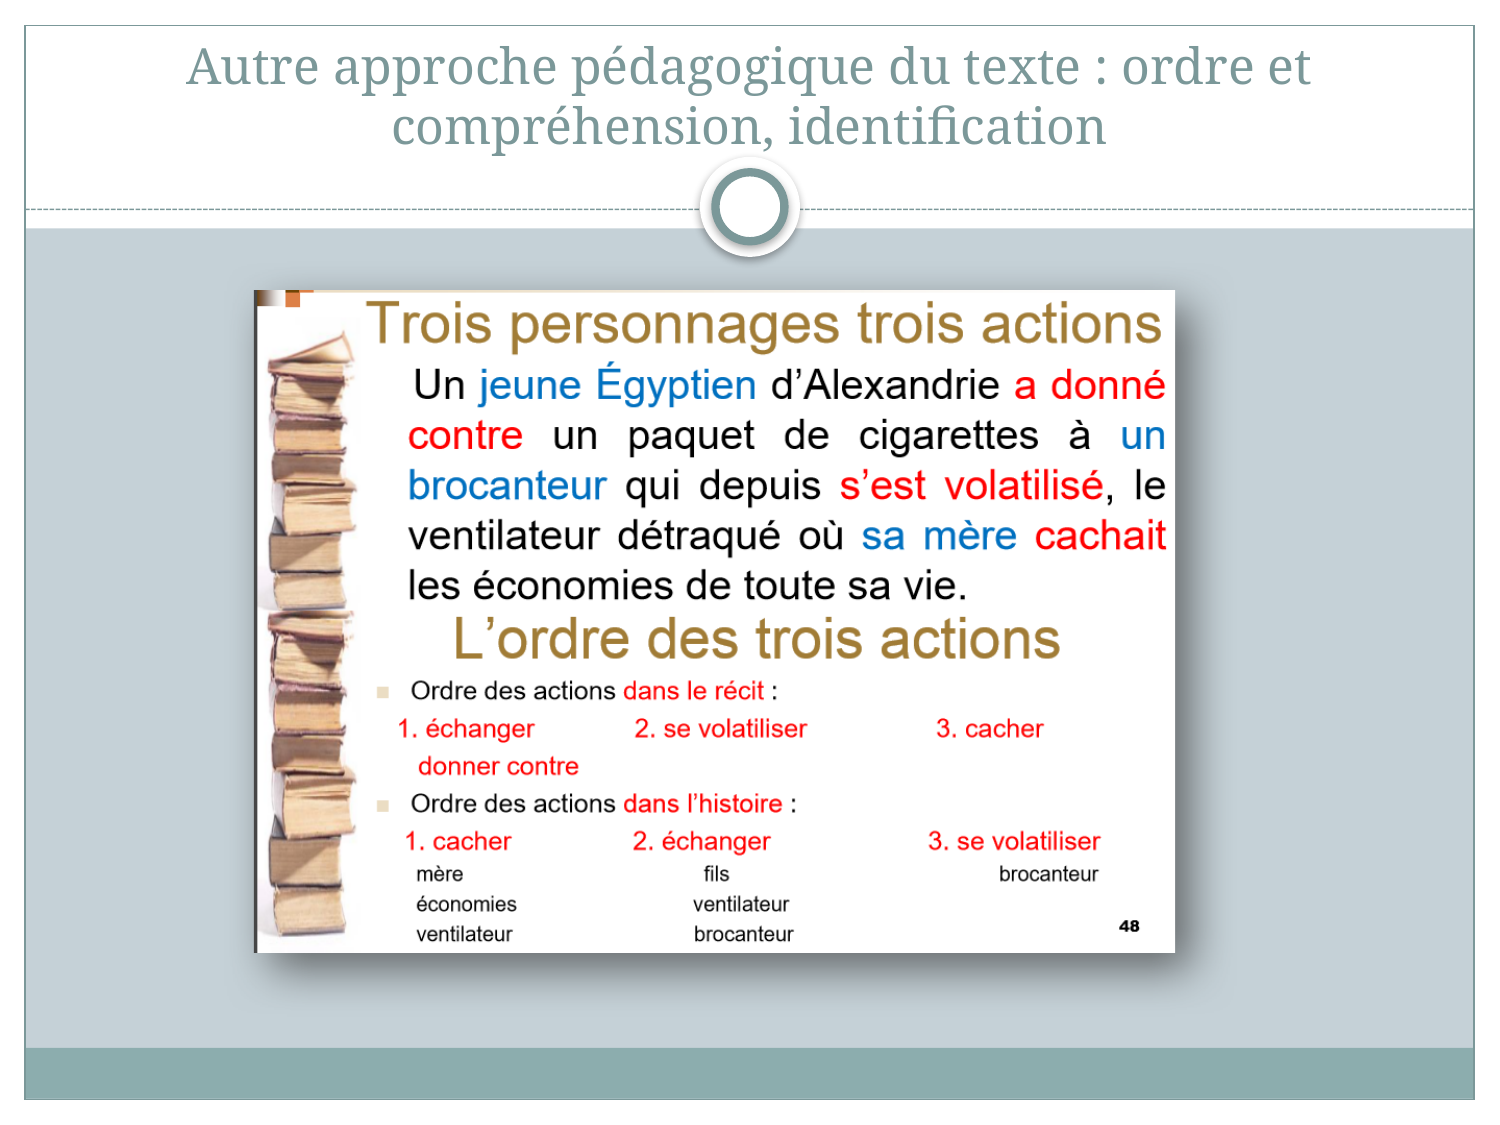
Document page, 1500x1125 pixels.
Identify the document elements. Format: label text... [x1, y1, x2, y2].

picture [253, 290, 1176, 953]
title Autre approche pédagogique du texte : ordre et compréhension, identification [49, 37, 1450, 162]
